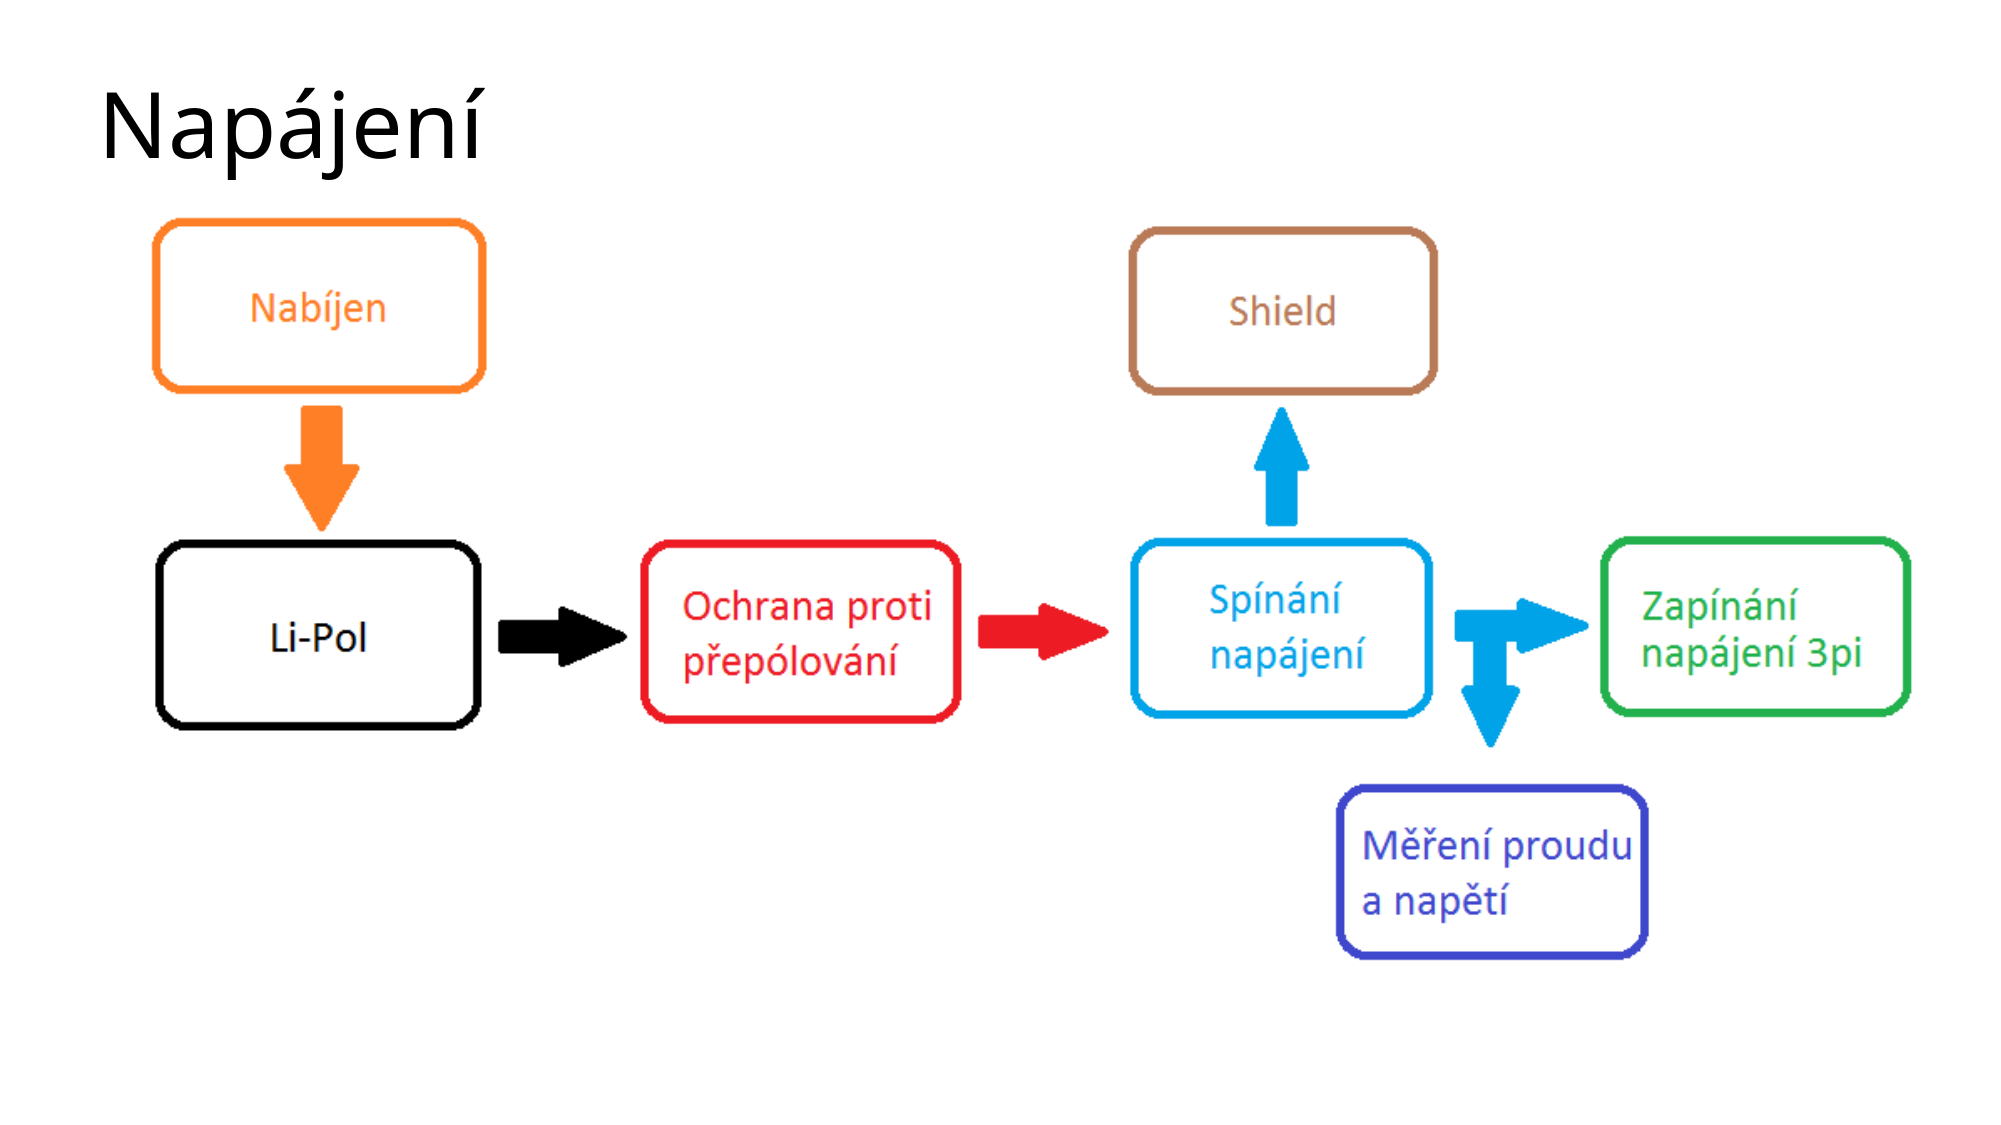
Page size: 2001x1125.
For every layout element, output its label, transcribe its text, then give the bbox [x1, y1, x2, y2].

picture [139, 210, 1930, 982]
title Napájení [84, 20, 1809, 238]
